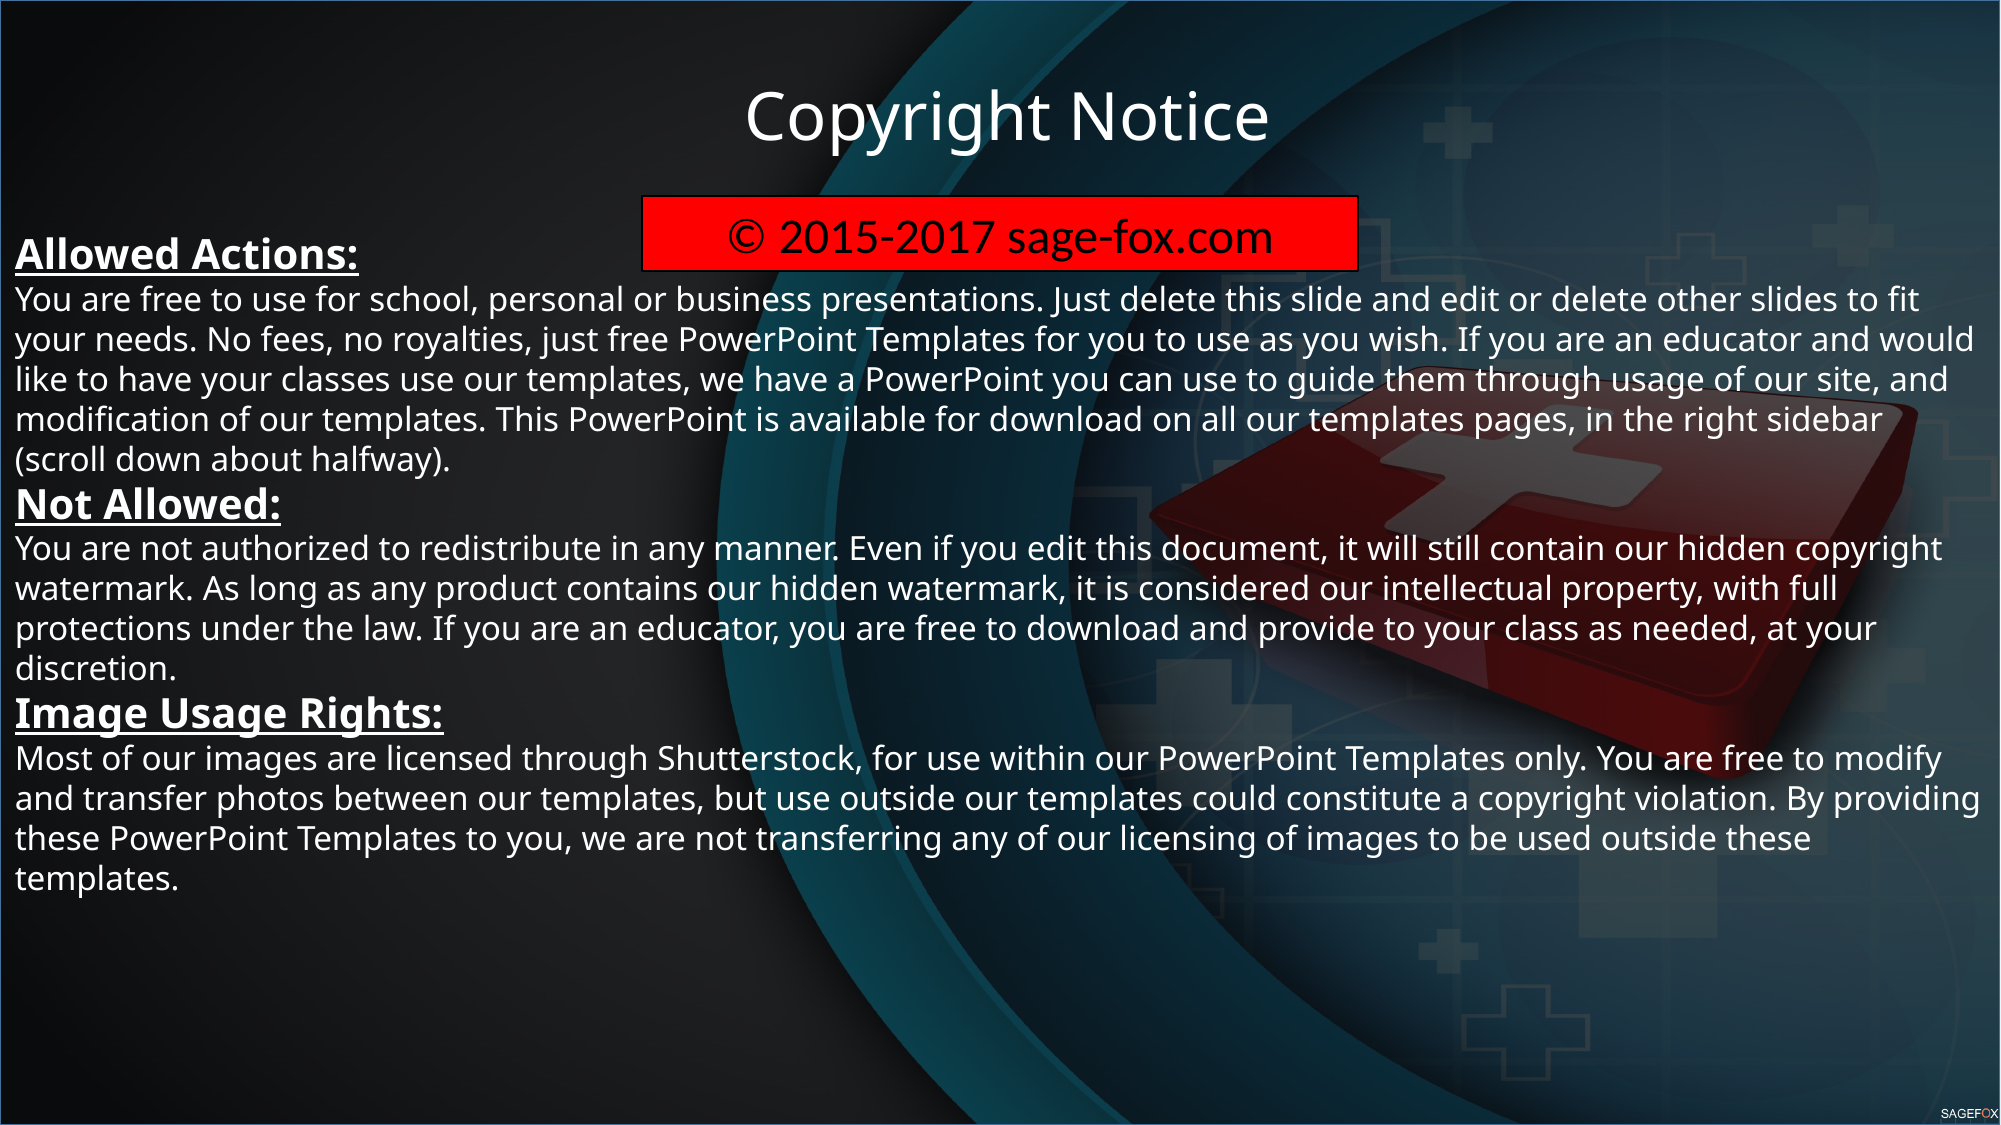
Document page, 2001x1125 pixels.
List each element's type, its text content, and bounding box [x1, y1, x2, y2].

text_box © 2015-2017 sage-fox.com [641, 196, 1358, 272]
title Copyright Notice [493, 60, 1524, 178]
text_box Allowed Actions: You are free to use for school, personal or business presentations. Just delete this slide and edit or delete other slides to fit your needs. No fees, no royalties, just free PowerPoint Templates for you to use as you wish. If you are an educator and would like to have your classes use our templates, we have a PowerPoint you can use to guide them through usage of our site, and modification of our templates. This PowerPoint is available for download on all our templates pages, in the right sidebar (scroll down about halfway). Not Allowed: You are not authorized to redistribute in any manner. Even if you edit this document, it will still contain our hidden copyright watermark. As long as any product contains our hidden watermark, it is considered our intellectual property, with full protections under the law. If you are an educator, you are free to download and provide to your class as needed, at your discretion. Image Usage Rights: Most of our images are licensed through Shutterstock, for use within our PowerPoint Templates only. You are free to modify and transfer photos between our templates, but use outside our templates could constitute a copyright violation. By providing these PowerPoint Templates to you, we are not transferring any of our licensing of images to be used outside these templates. [0, 0, 2000, 1125]
